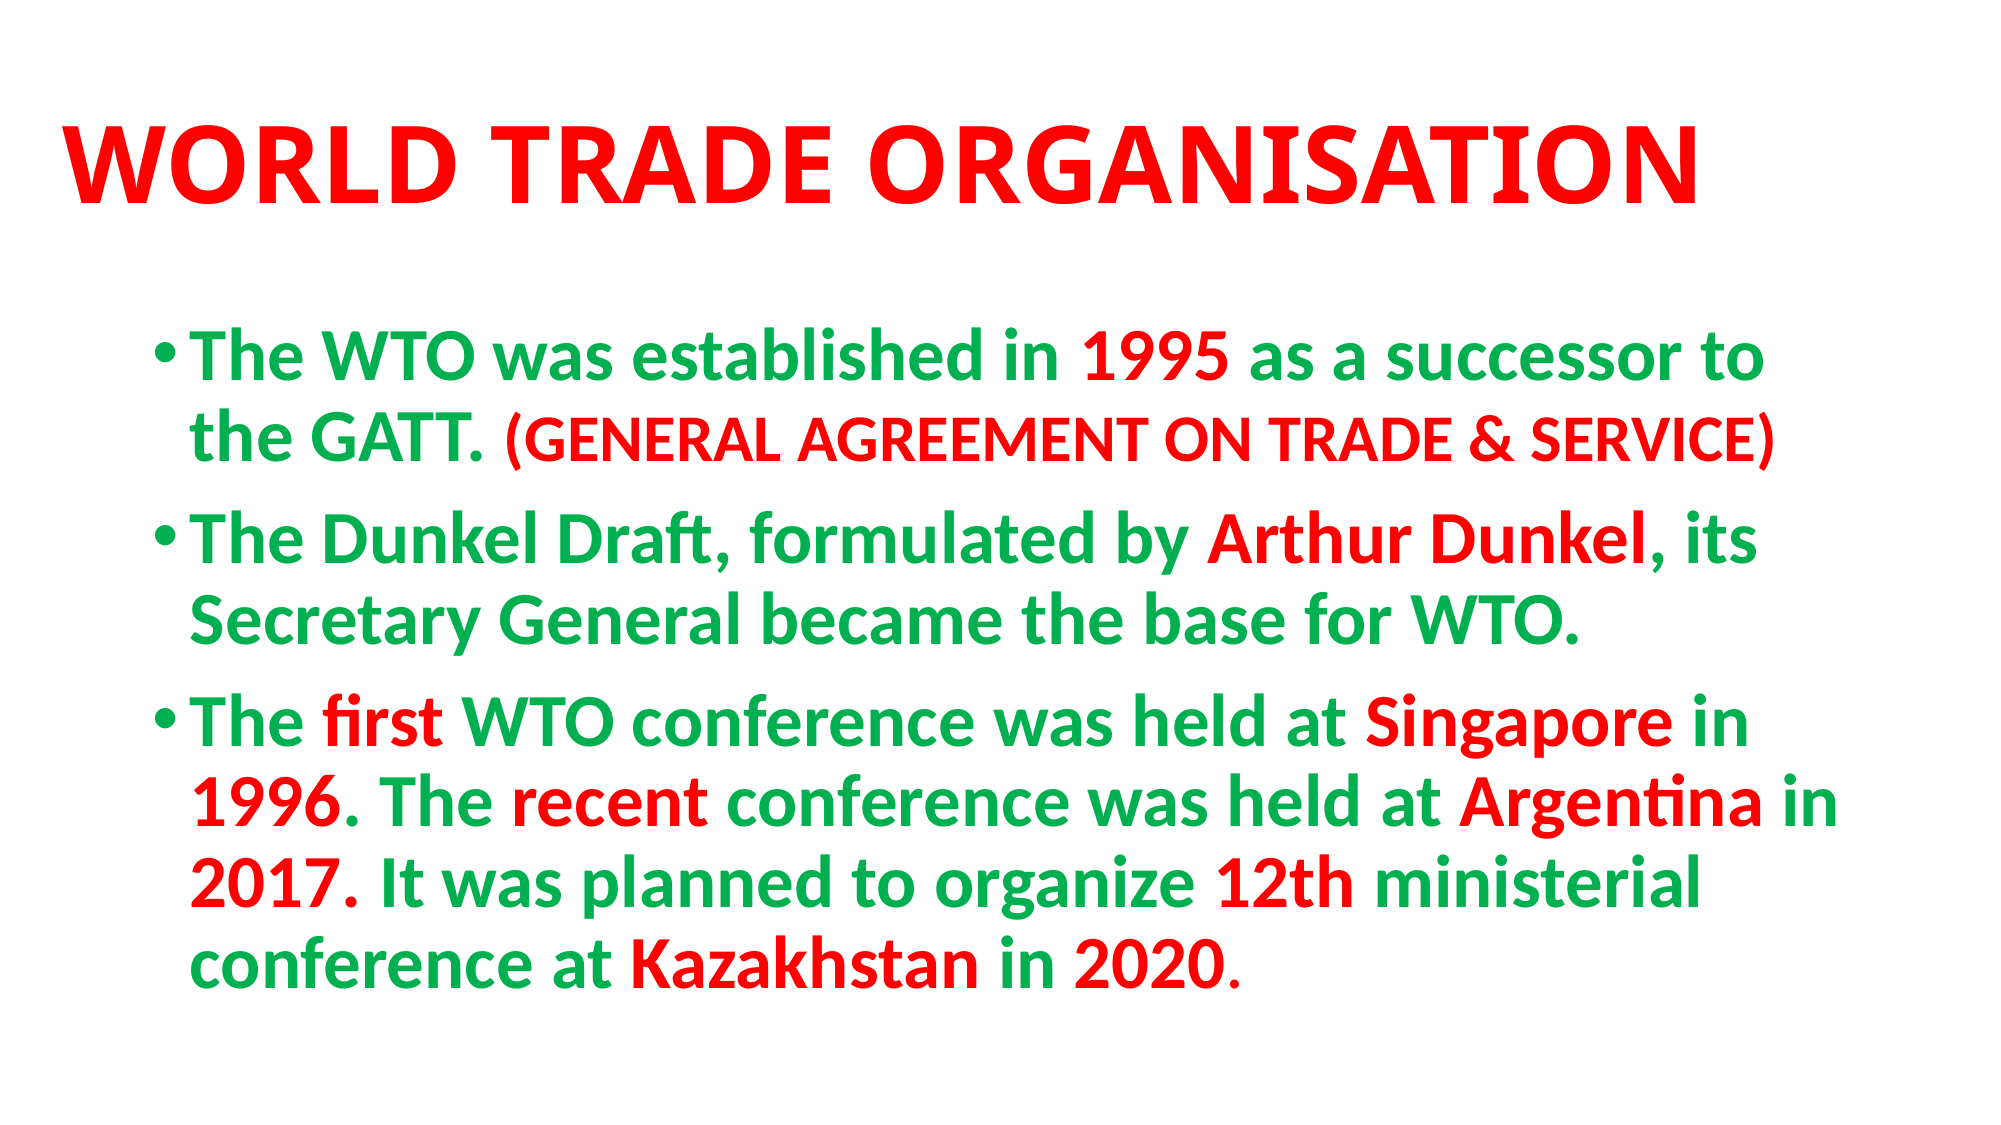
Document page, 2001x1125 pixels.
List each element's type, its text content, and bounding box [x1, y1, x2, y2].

title WORLD TRADE ORGANISATION [47, 59, 1968, 278]
list The WTO was established in 1995 as a successor to the GATT. (GENERAL AGREEMENT ON TRADE & SERVICE) The Dunkel Draft, formulated by Arthur Dunkel, its Secretary General became the base for WTO. The first WTO conference was held at Singapore in 1996. The recent conference was held at Argentina in 2017. It was planned to organize 12th ministerial conference at Kazakhstan in 2020. [137, 217, 1863, 1014]
